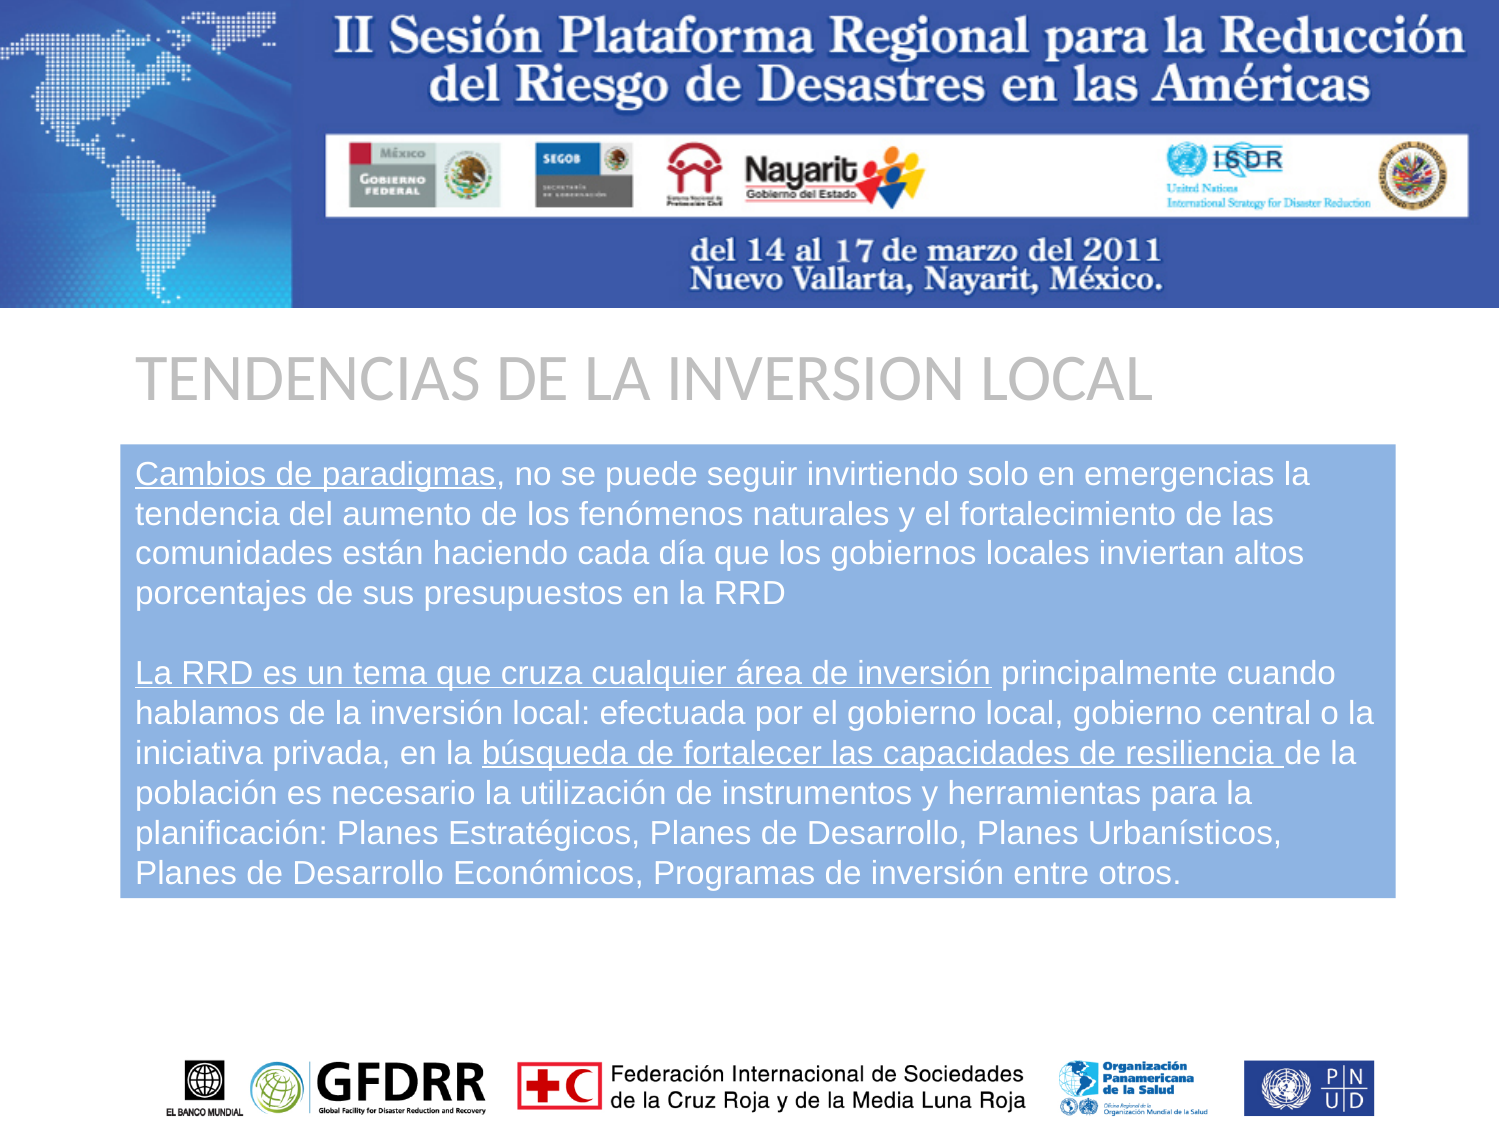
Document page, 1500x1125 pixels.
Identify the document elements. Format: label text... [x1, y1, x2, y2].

text_box Cambios de paradigmas, no se puede seguir invirtiendo solo en emergencias la tendencia del aumento de los fenómenos naturales y el fortalecimiento de las comunidades están haciendo cada día que los gobiernos locales inviertan altos porcentajes de sus presupuestos en la RRD La RRD es un tema que cruza cualquier área de inversión principalmente cuando hablamos de la inversión local: efectuada por el gobierno local, gobierno central o la iniciativa privada, en la búsqueda de fortalecer las capacidades de resiliencia de la población es necesario la utilización de instrumentos y herramientas para la planificación: Planes Estratégicos, Planes de Desarrollo, Planes Urbanísticos, Planes de Desarrollo Económicos, Programas de inversión entre otros. [120, 444, 1396, 772]
text_box Cambios de paradigmas, no se puede seguir invirtiendo solo en emergencias la tendencia del aumento de los fenómenos naturales y el fortalecimiento de las comunidades están haciendo cada día que los gobiernos locales inviertan altos porcentajes de sus presupuestos en la RRD La RRD es un tema que cruza cualquier área de inversión principalmente cuando hablamos de la inversión local: efectuada por el gobierno local, gobierno central o la iniciativa privada, en la búsqueda de fortalecer las capacidades de resiliencia de la población es necesario la utilización de instrumentos y herramientas para la planificación: Planes Estratégicos, Planes de Desarrollo, Planes Urbanísticos, Planes de Desarrollo Económicos, Programas de inversión entre otros. [120, 869, 1396, 899]
text_box [103, 772, 1422, 869]
picture [0, 0, 1499, 308]
text_box TENDENCIAS DE LA INVERSION LOCAL [120, 326, 1365, 421]
picture [128, 1048, 1404, 1125]
